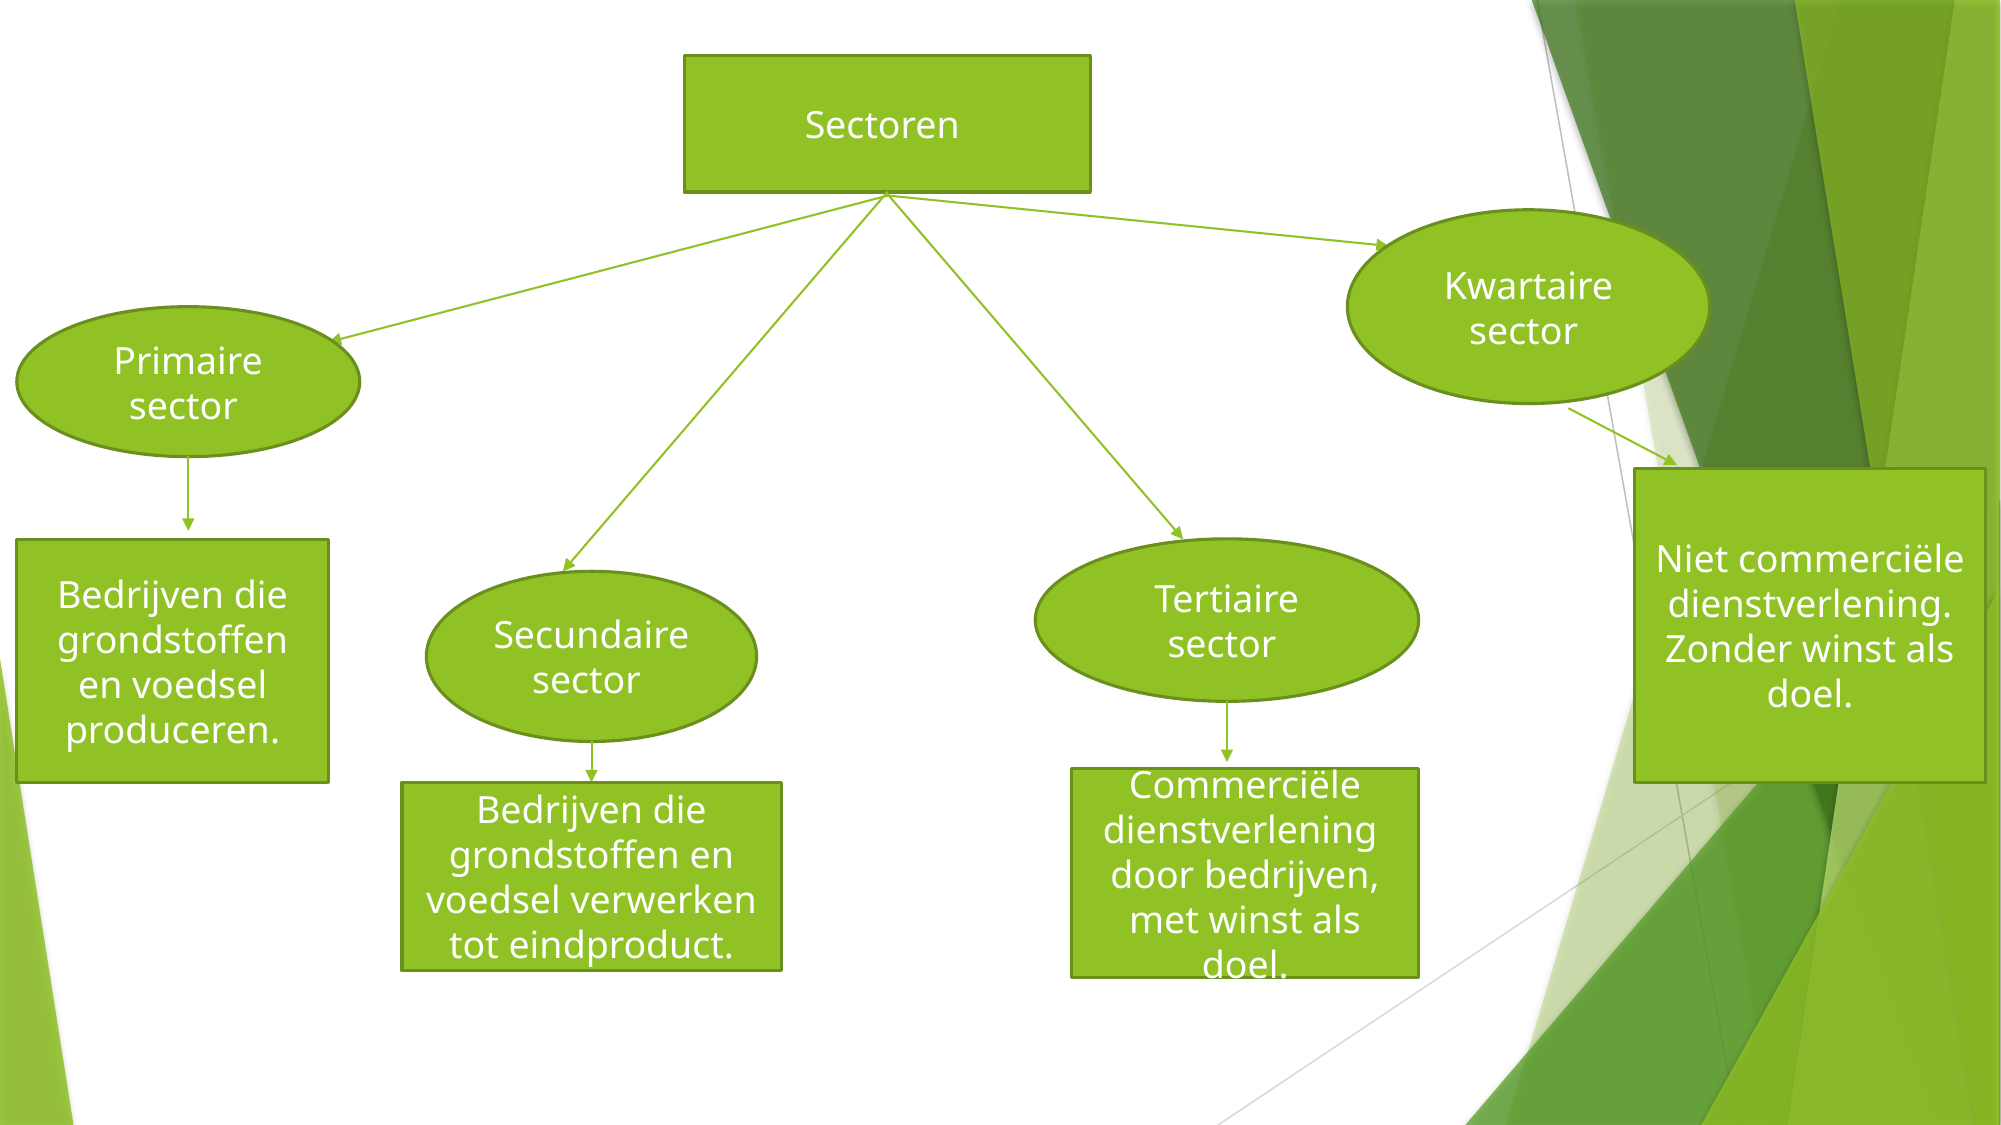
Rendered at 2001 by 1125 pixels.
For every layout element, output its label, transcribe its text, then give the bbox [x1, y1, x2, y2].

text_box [562, 191, 888, 572]
text_box Bedrijven die grondstoffen en voedsel produceren. [15, 538, 330, 784]
text_box Secundaire sector [424, 571, 759, 744]
text_box Tertiaire sector [1033, 537, 1421, 703]
text_box Sectoren [683, 54, 1092, 192]
text_box Commerciële dienstverlening door bedrijven, met winst als doel. [1070, 767, 1420, 979]
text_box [886, 254, 1184, 540]
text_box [886, 194, 1390, 247]
text_box Bedrijven die grondstoffen en voedsel verwerken tot eindproduct. [400, 781, 783, 972]
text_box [328, 194, 558, 343]
text_box Kwartaire sector [1345, 208, 1712, 406]
text_box Primaire sector [15, 305, 362, 459]
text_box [1568, 408, 1678, 466]
text_box Niet commerciële dienstverlening. Zonder winst als doel. [1633, 467, 1987, 784]
